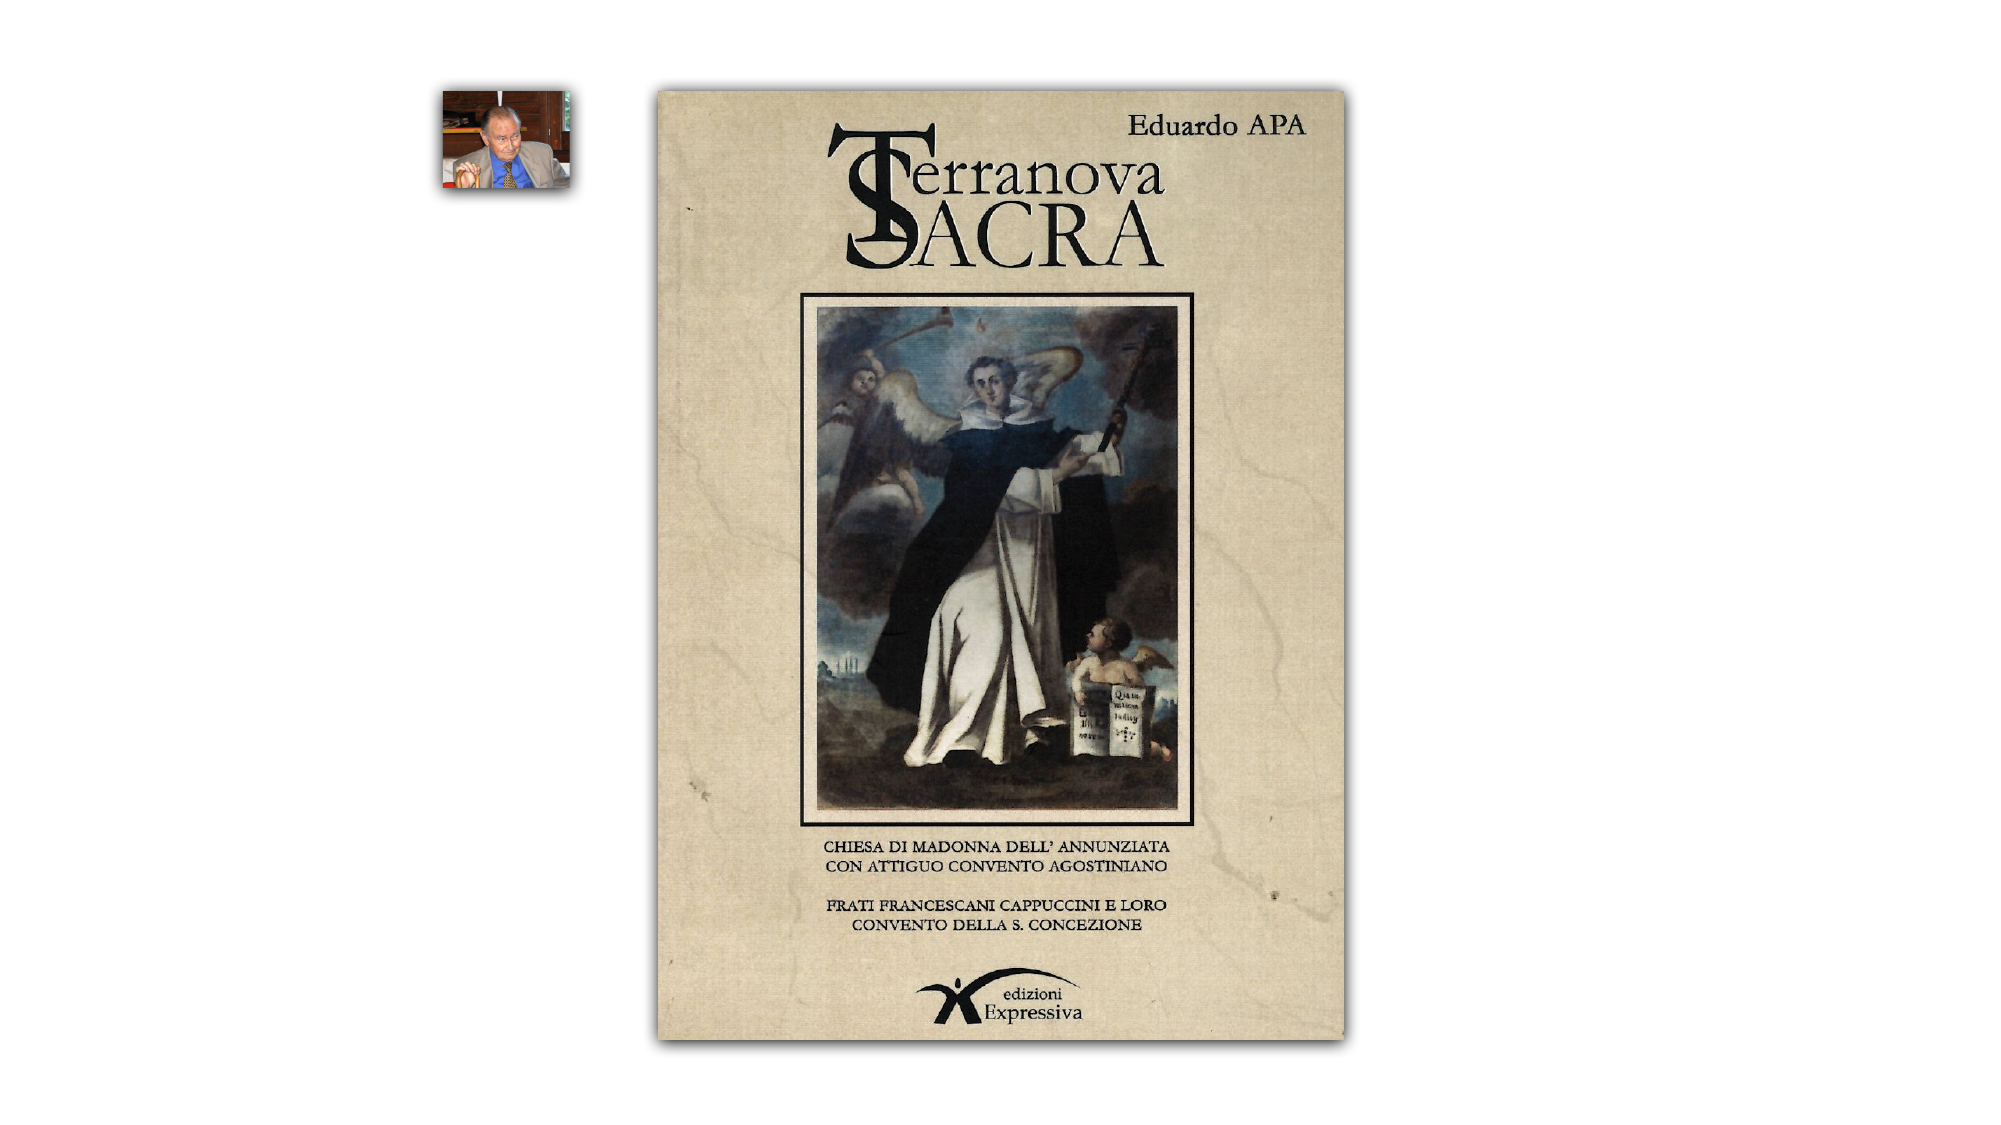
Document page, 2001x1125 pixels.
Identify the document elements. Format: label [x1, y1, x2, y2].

picture [658, 91, 1344, 1040]
picture [442, 91, 570, 188]
